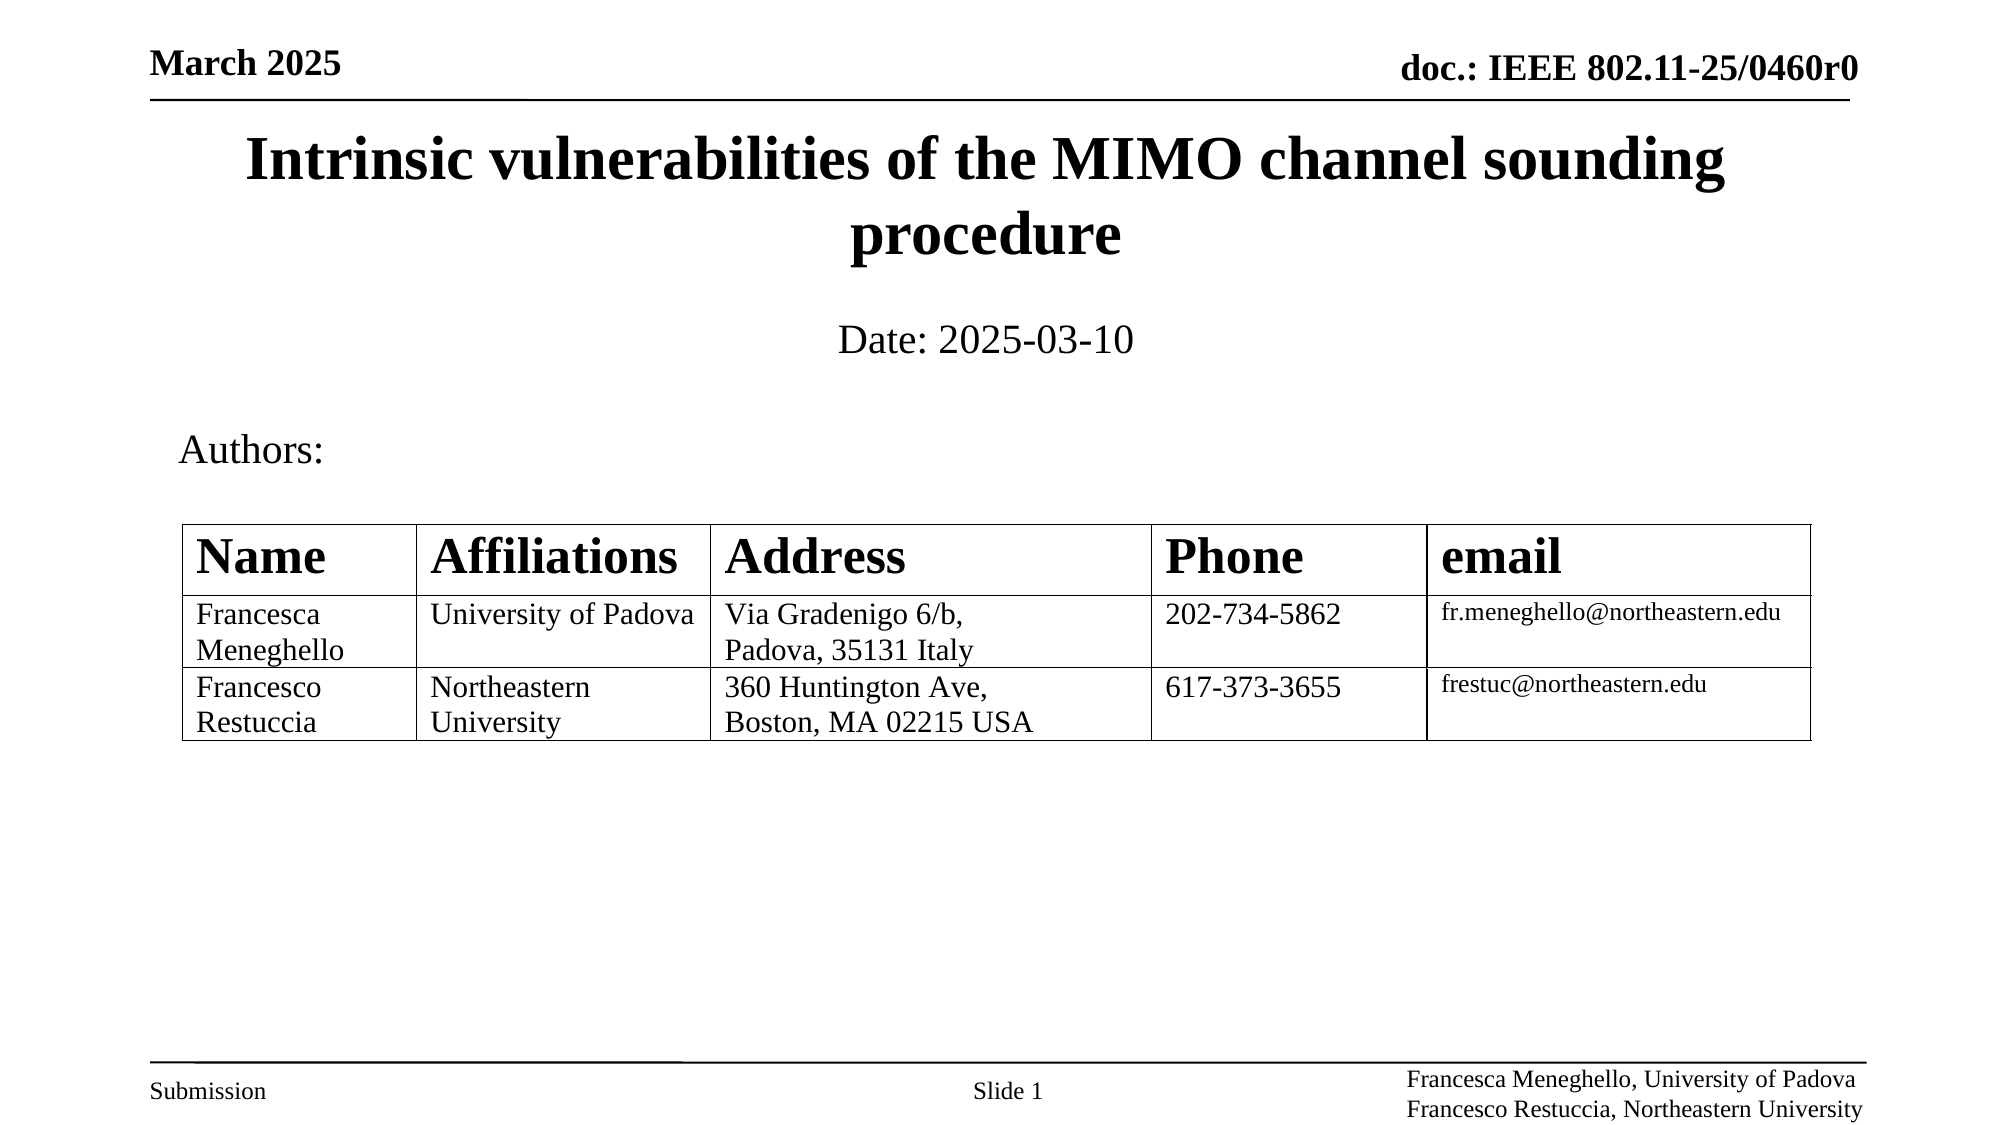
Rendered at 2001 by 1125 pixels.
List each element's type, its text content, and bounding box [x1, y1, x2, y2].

title Intrinsic vulnerabilities of the MIMO channel sounding procedure [136, 71, 1837, 313]
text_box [162, 523, 1847, 791]
text_box Authors: [162, 414, 401, 477]
slide_number Slide 1 [950, 1074, 1066, 1125]
subtitle Date: 2025-03-10 [286, 304, 1687, 386]
